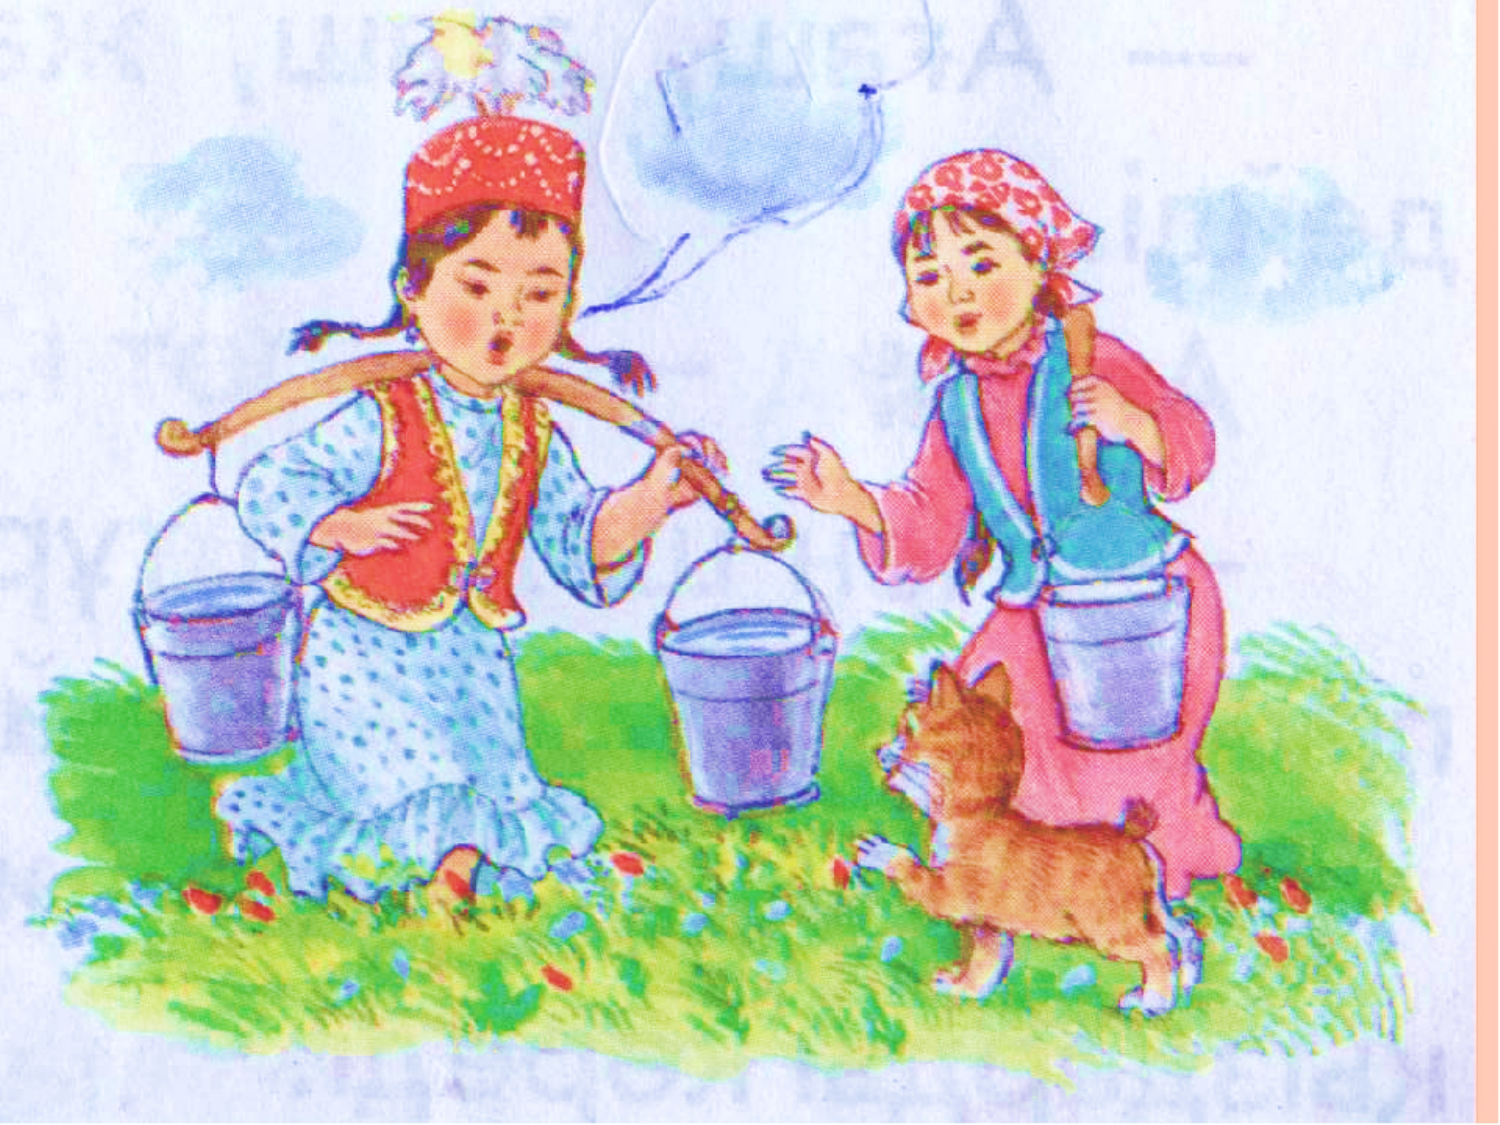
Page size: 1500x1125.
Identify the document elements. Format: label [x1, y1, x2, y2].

list [0, 0, 1500, 1125]
